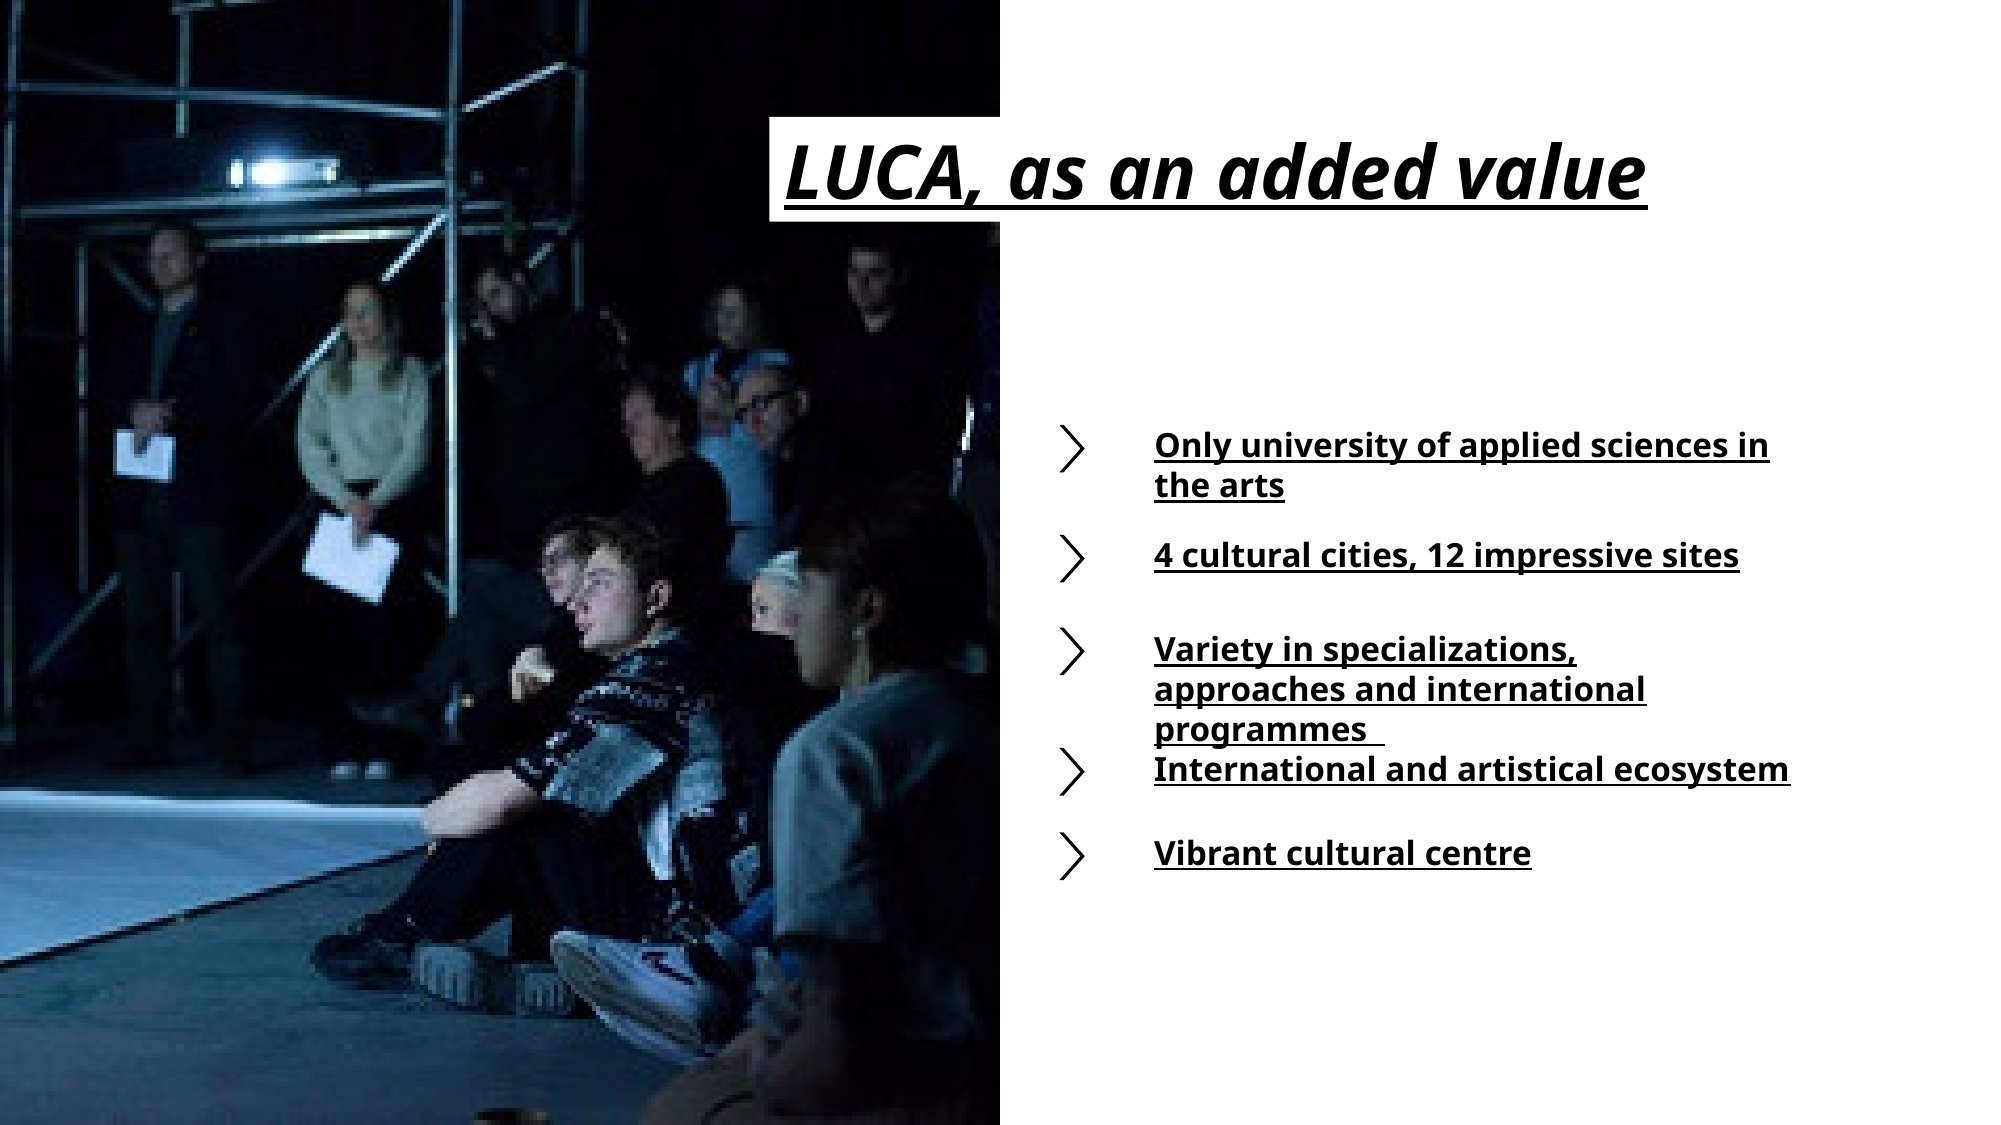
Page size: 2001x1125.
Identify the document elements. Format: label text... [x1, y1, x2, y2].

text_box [1059, 824, 1881, 934]
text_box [1059, 417, 1881, 527]
text_box LUCA, as an added value [1000, 116, 2000, 222]
picture [0, 0, 1000, 1125]
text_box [1059, 620, 1881, 731]
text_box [1059, 527, 1881, 620]
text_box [1059, 740, 1881, 824]
